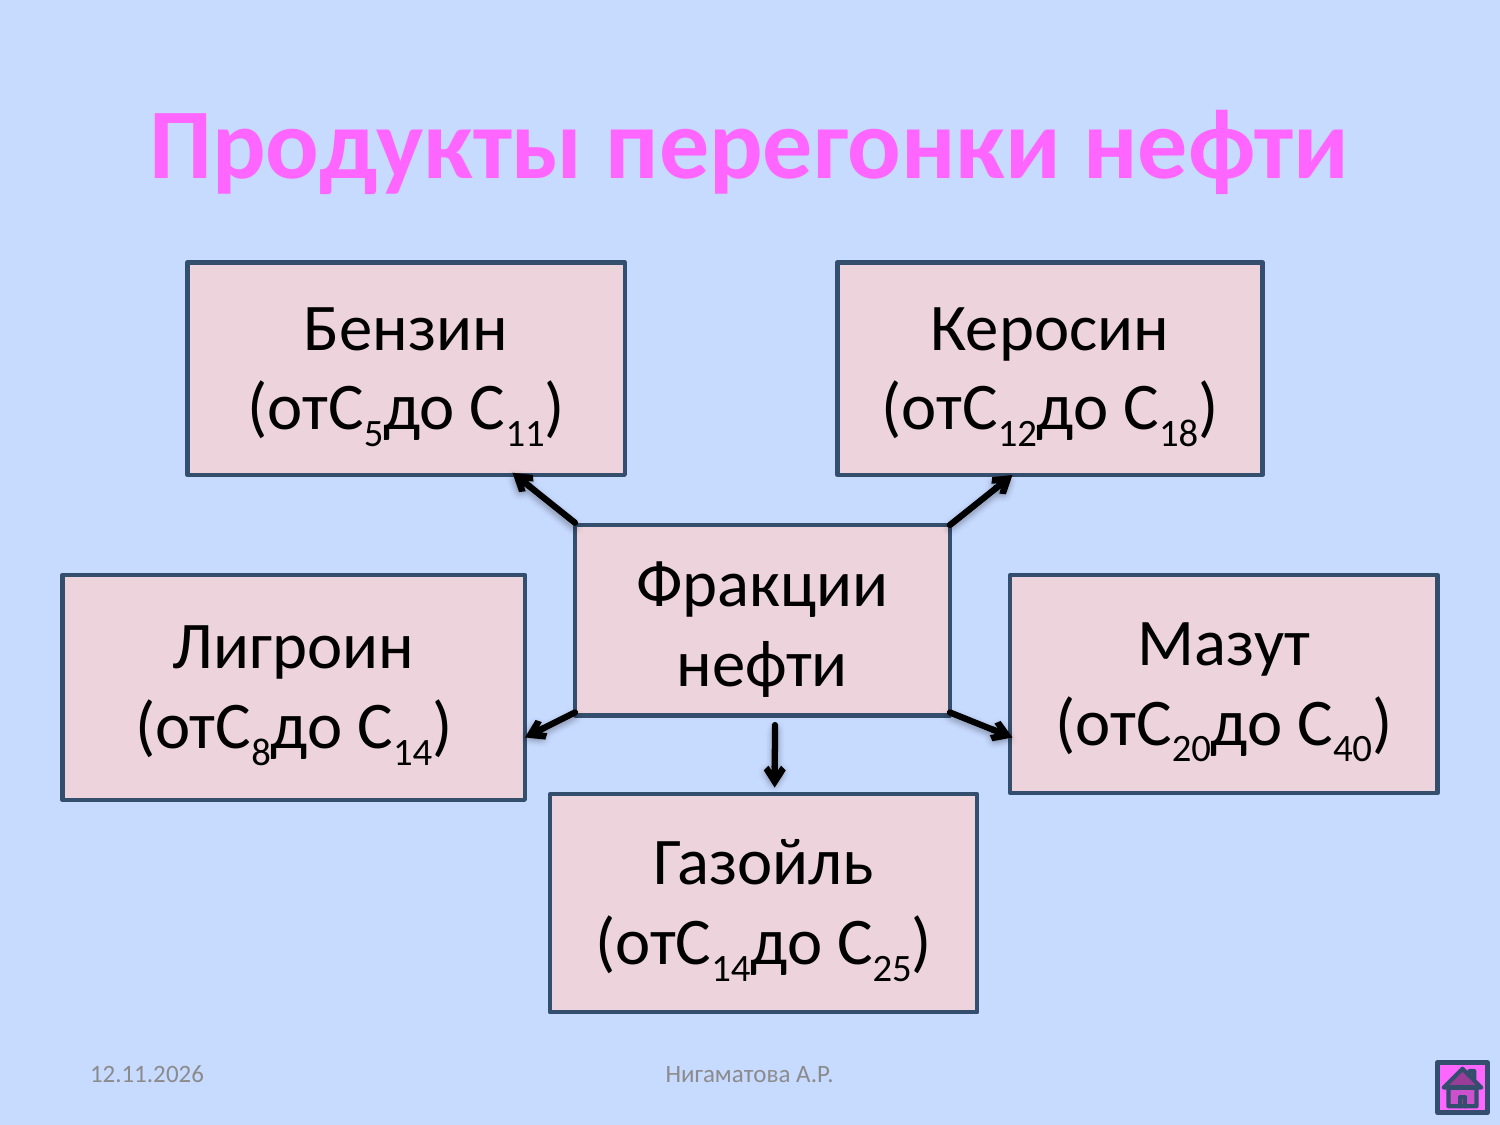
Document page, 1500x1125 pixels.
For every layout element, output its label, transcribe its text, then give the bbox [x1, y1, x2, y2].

text_box Керосин (отС12до С18) [835, 260, 1265, 477]
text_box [949, 474, 1013, 526]
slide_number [75, 1042, 425, 1103]
text_box Лигроин (отС8до С14) [60, 573, 527, 802]
text_box Фракции нефти [573, 523, 952, 718]
text_box Бензин (отС5до С11) [185, 260, 627, 477]
footer Нигаматова А.Р. [512, 1042, 988, 1103]
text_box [512, 472, 576, 523]
text_box Мазут (отС20до С40) [1008, 573, 1440, 795]
title Продукты перегонки нефти [0, 45, 1500, 233]
text_box [1435, 1060, 1490, 1115]
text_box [524, 712, 576, 738]
text_box Газойль (отС14до С25) [548, 792, 979, 1014]
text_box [949, 712, 1013, 738]
